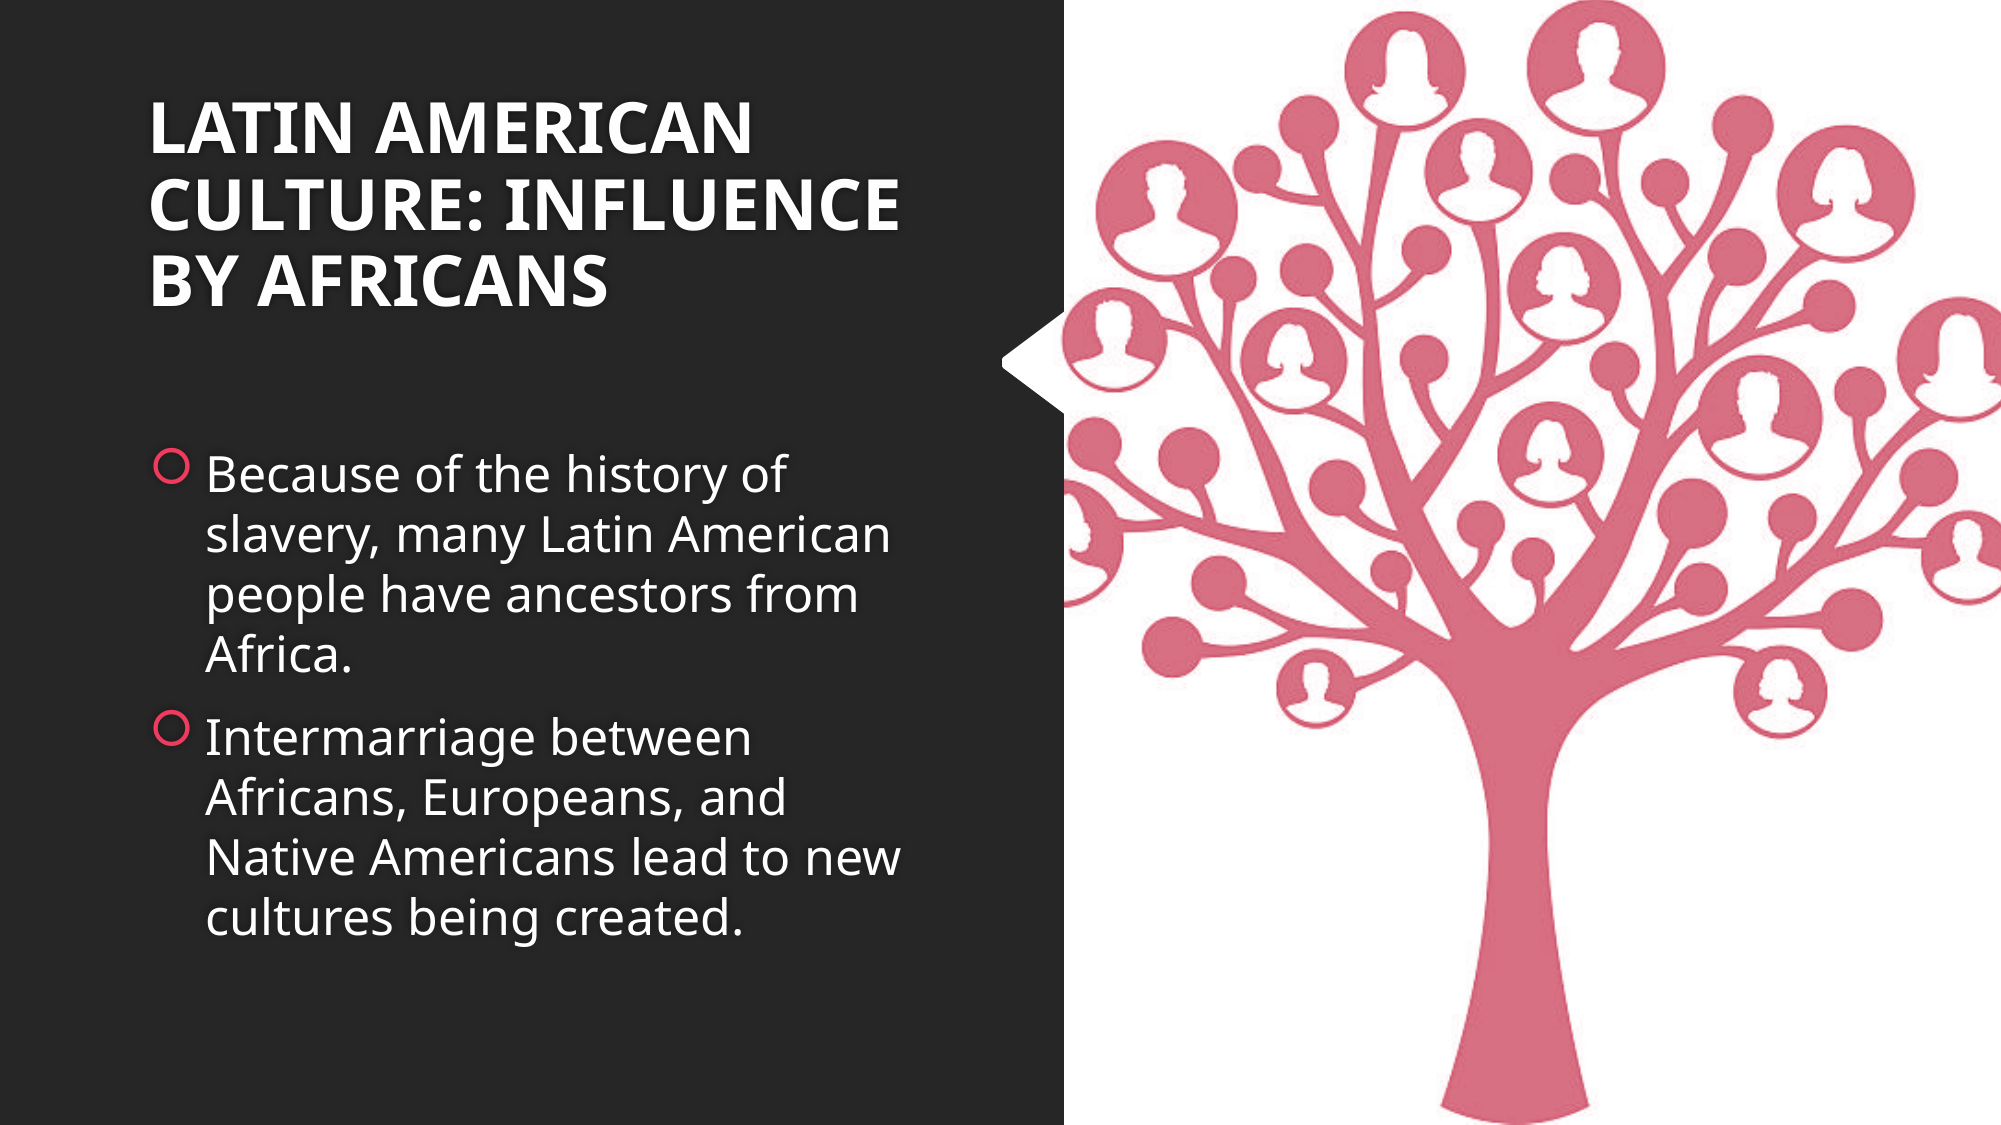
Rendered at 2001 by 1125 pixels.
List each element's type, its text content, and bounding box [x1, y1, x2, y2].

text_box [0, 0, 1001, 1125]
list Because of the history of slavery, many Latin American people have ancestors from Africa. Intermarriage between Africans, Europeans, and Native Americans lead to new cultures being created. [134, 395, 964, 992]
picture [1001, 0, 2000, 1125]
title LATIN AMERICAN CULTURE: INFLUENCE BY AFRICANS [132, 73, 965, 330]
